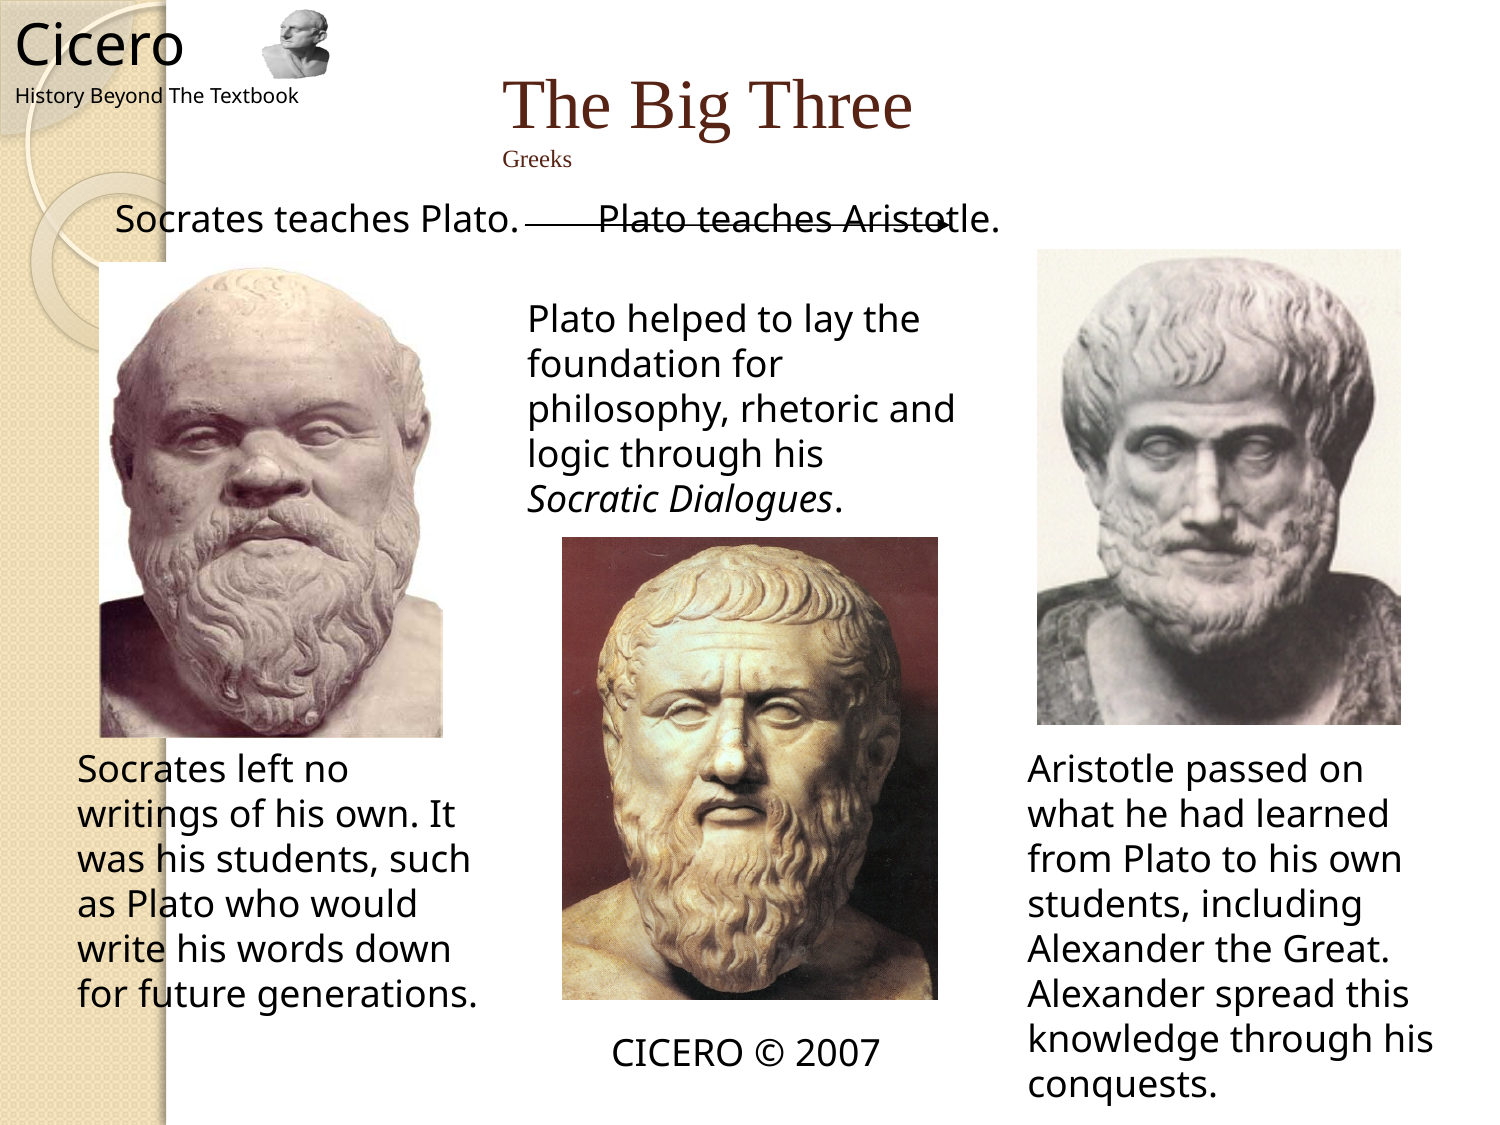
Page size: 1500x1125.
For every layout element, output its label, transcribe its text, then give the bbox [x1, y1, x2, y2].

text_box Socrates left no writings of his own. It was his students, such as Plato who would write his words down for future generations. [62, 737, 500, 1023]
text_box Cicero [0, 0, 245, 75]
text_box CICERO © 2007 [596, 1026, 896, 1082]
text_box Aristotle passed on what he had learned from Plato to his own students, including Alexander the Great. Alexander spread this knowledge through his conquests. [1012, 737, 1463, 1113]
picture [562, 537, 938, 1001]
text_box [524, 218, 950, 232]
picture [99, 262, 444, 738]
picture [249, 0, 347, 88]
text_box Socrates teaches Plato. Plato teaches Aristotle. [99, 187, 1400, 248]
text_box History Beyond The Textbook [0, 75, 375, 125]
title The Big Three Greeks [487, 50, 1438, 180]
text_box Plato helped to lay the foundation for philosophy, rhetoric and logic through his Socratic Dialogues. [512, 287, 975, 528]
picture [1037, 249, 1401, 726]
